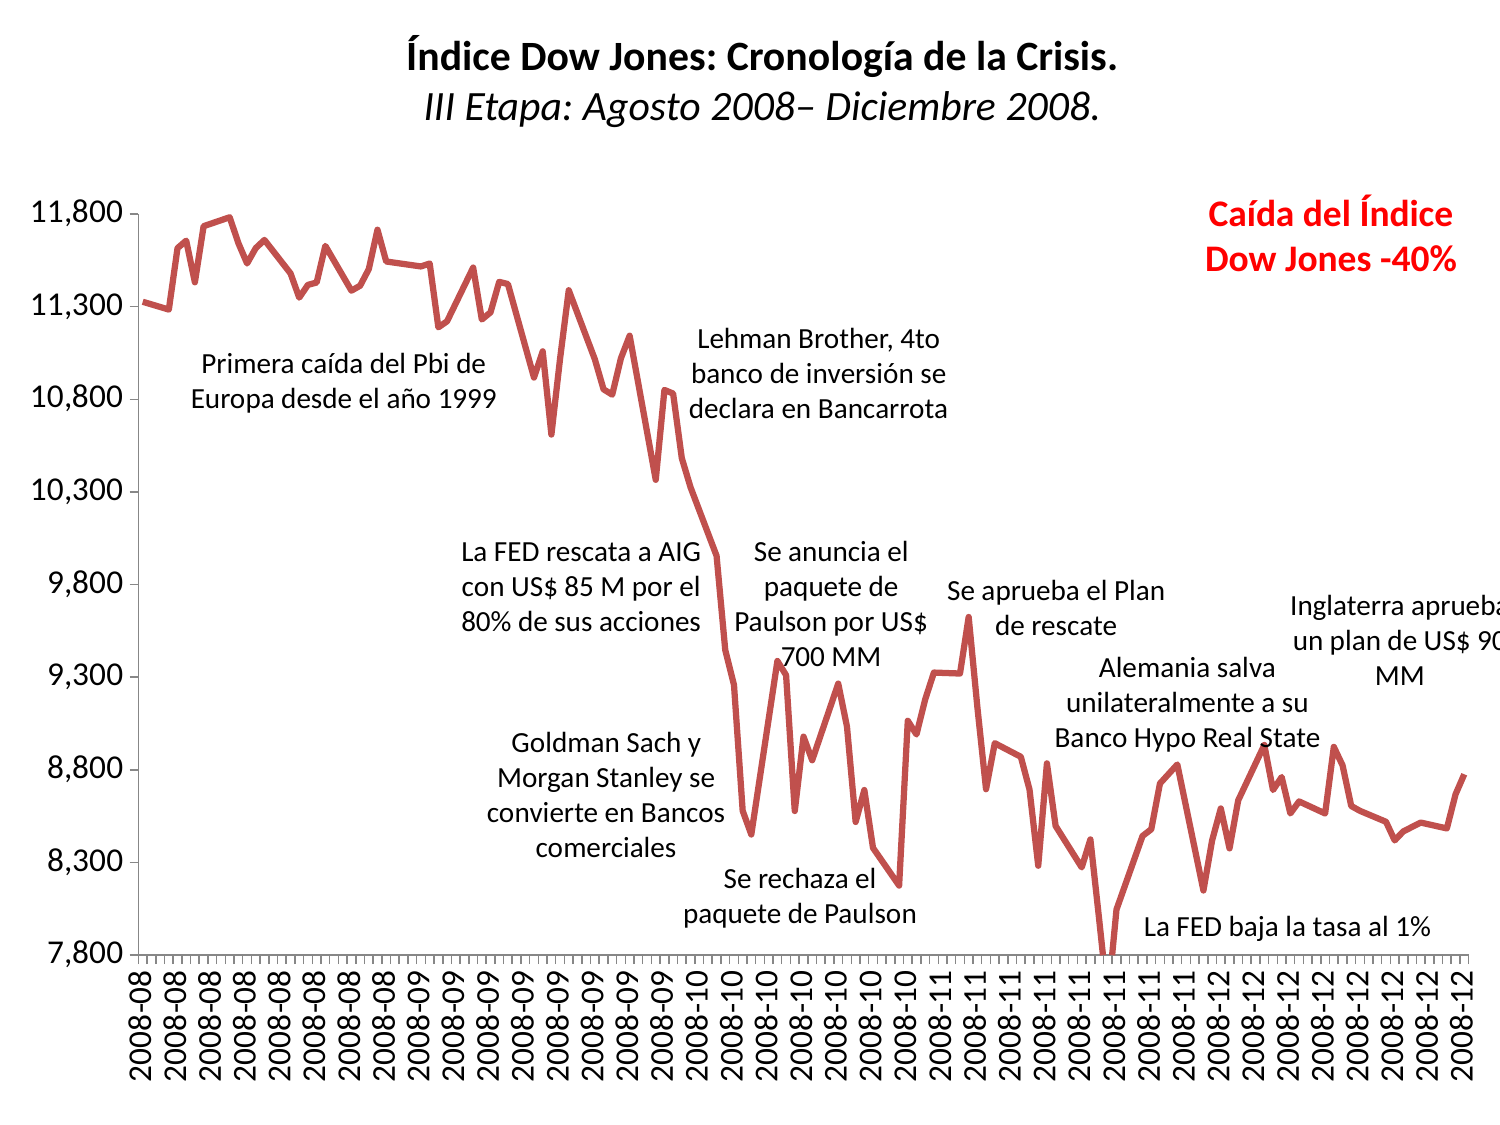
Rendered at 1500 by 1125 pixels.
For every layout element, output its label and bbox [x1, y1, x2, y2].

text_box [0, 21, 1500, 1125]
